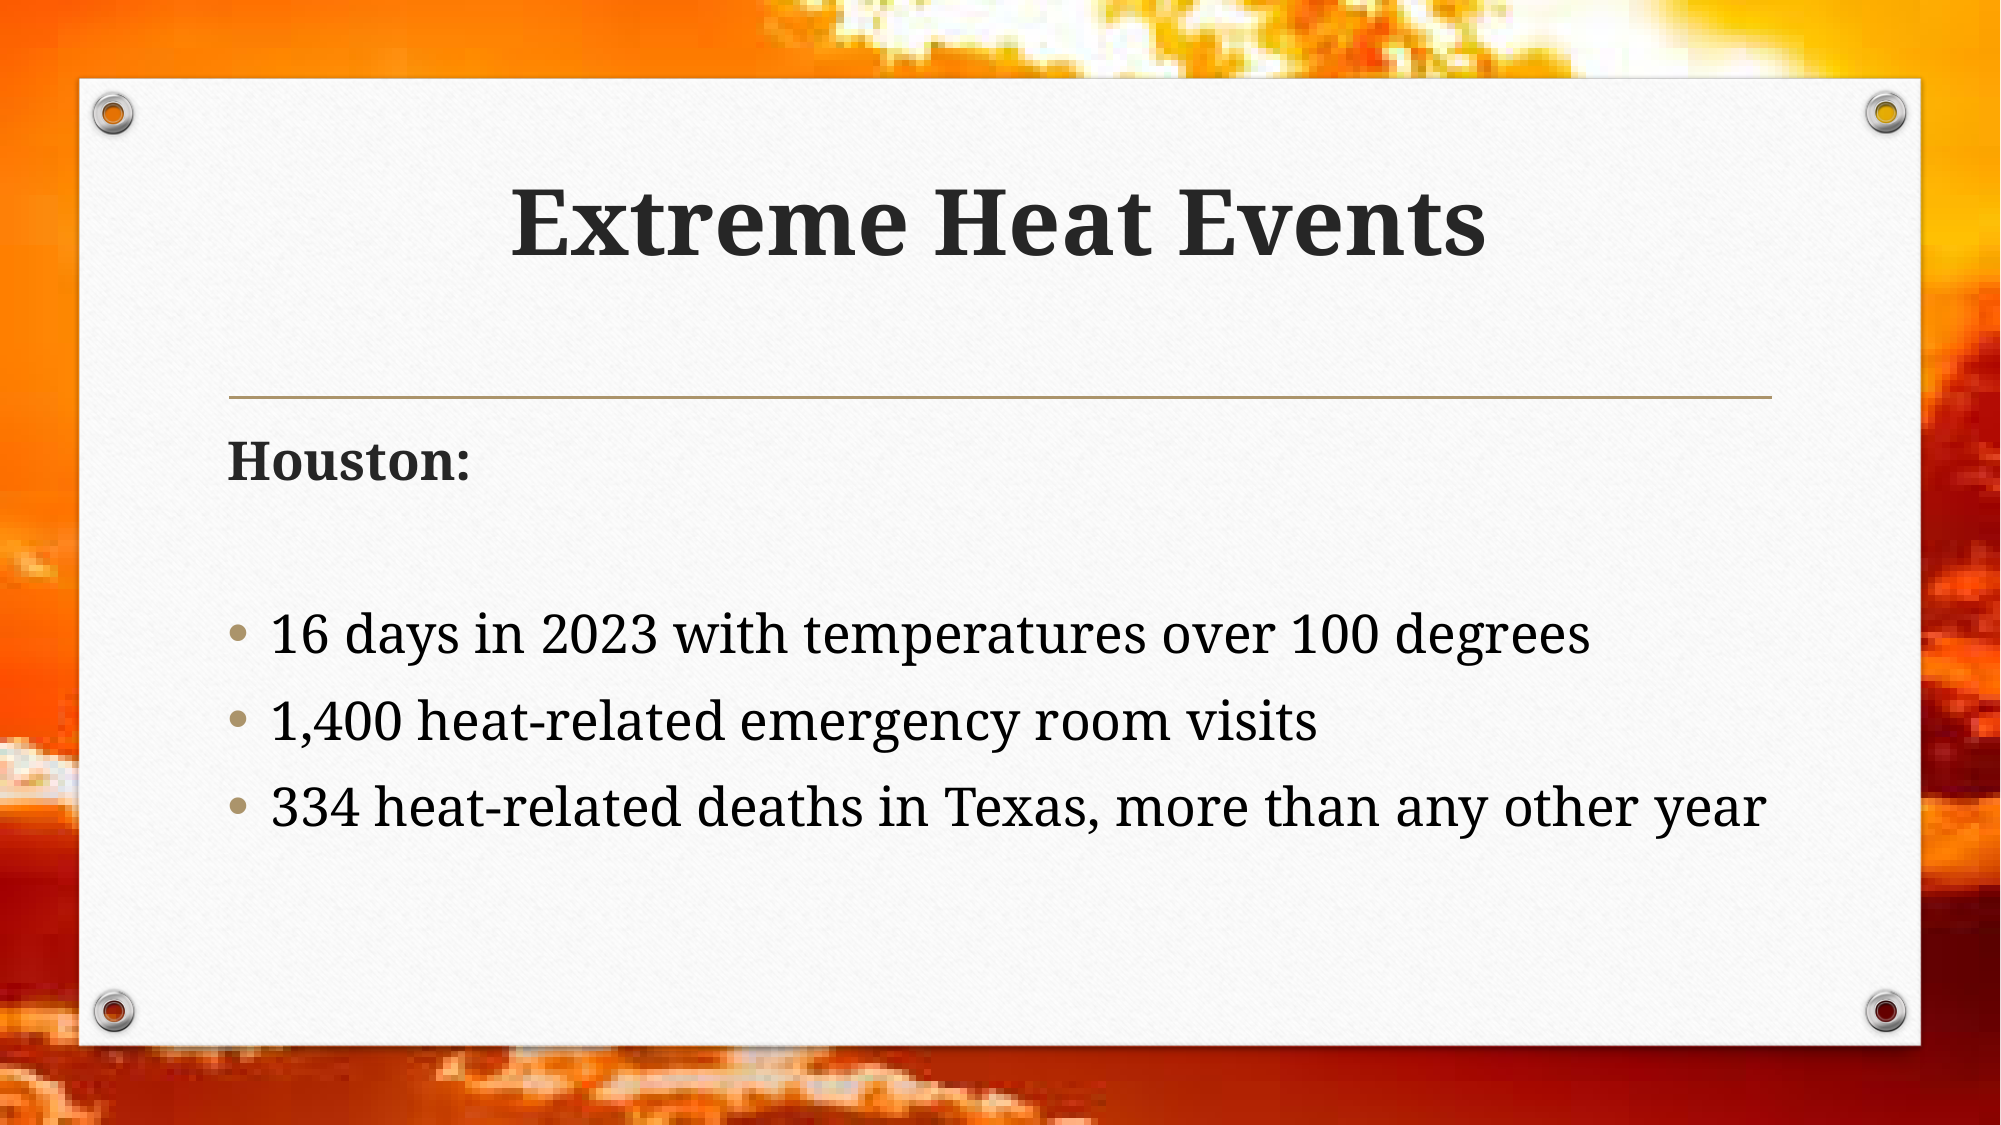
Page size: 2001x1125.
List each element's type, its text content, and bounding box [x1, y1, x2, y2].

title Extreme Heat Events [212, 111, 1788, 326]
picture [0, 0, 2001, 1125]
list Houston: 16 days in 2023 with temperatures over 100 degrees 1,400 heat-related emergency room visits 334 heat-related deaths in Texas, more than any other year [212, 419, 1788, 905]
